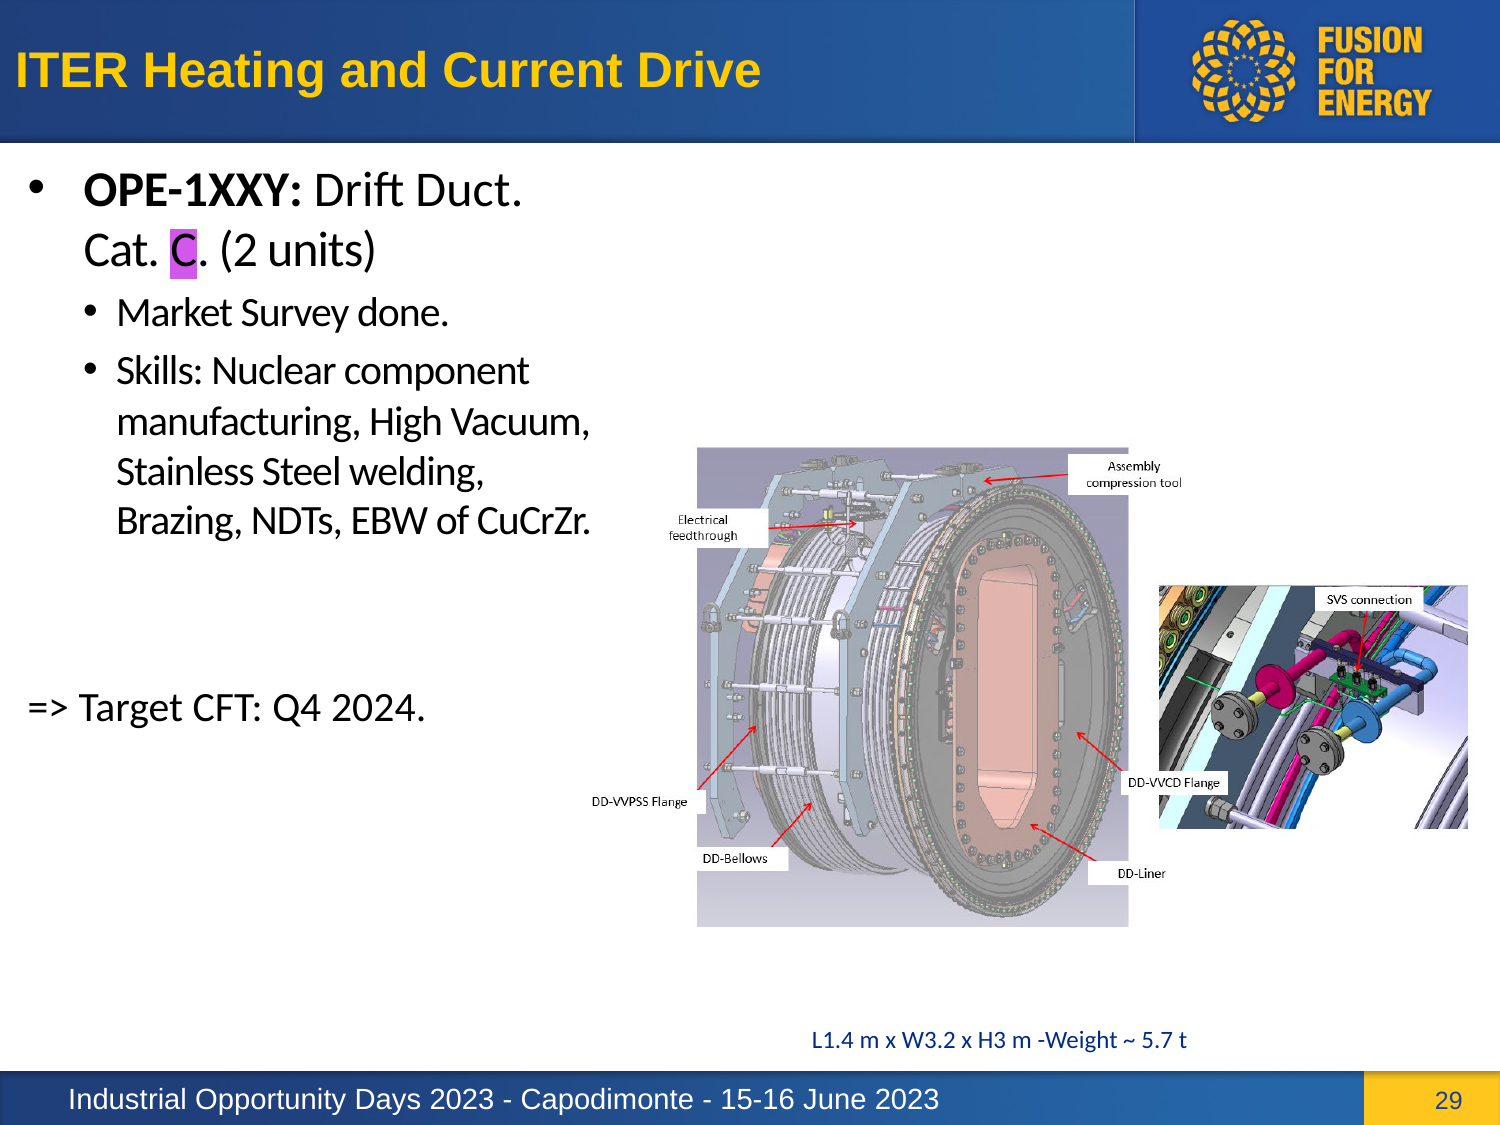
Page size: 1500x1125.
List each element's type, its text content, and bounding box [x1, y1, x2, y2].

footer Industrial Opportunity Days 2023 - Capodimonte - 15-16 June 2023 [53, 1070, 1306, 1125]
slide_number 29 [1364, 1069, 1478, 1125]
text_box L1.4 m x W3.2 x H3 m -Weight ~ 5.7 t [797, 1016, 1211, 1062]
list OPE-1XXY: Drift Duct. Cat. C. (2 units) Market Survey done. Skills: Nuclear component manufacturing, High Vacuum, Stainless Steel welding, Brazing, NDTs, EBW of CuCrZr. => Target CFT: Q4 2024. [12, 149, 609, 1017]
picture [0, 0, 1500, 1125]
title ITER Heating and Current Drive [0, 31, 1161, 106]
